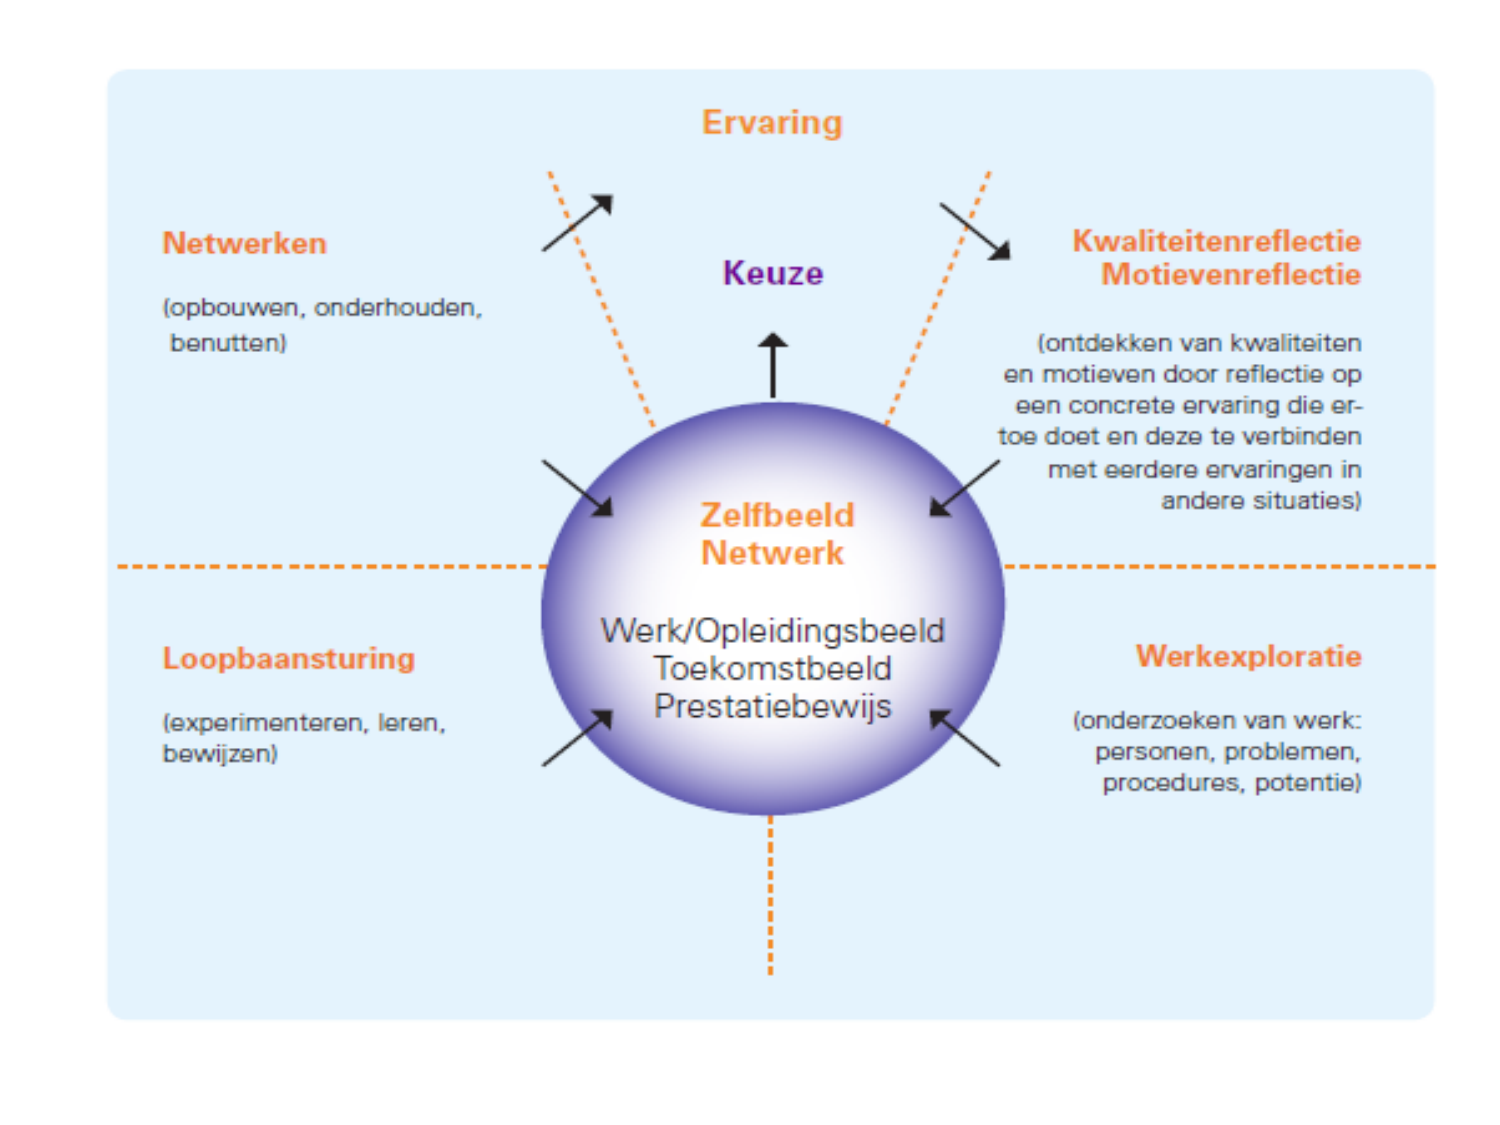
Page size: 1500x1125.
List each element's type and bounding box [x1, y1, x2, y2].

picture [76, 30, 1471, 1047]
